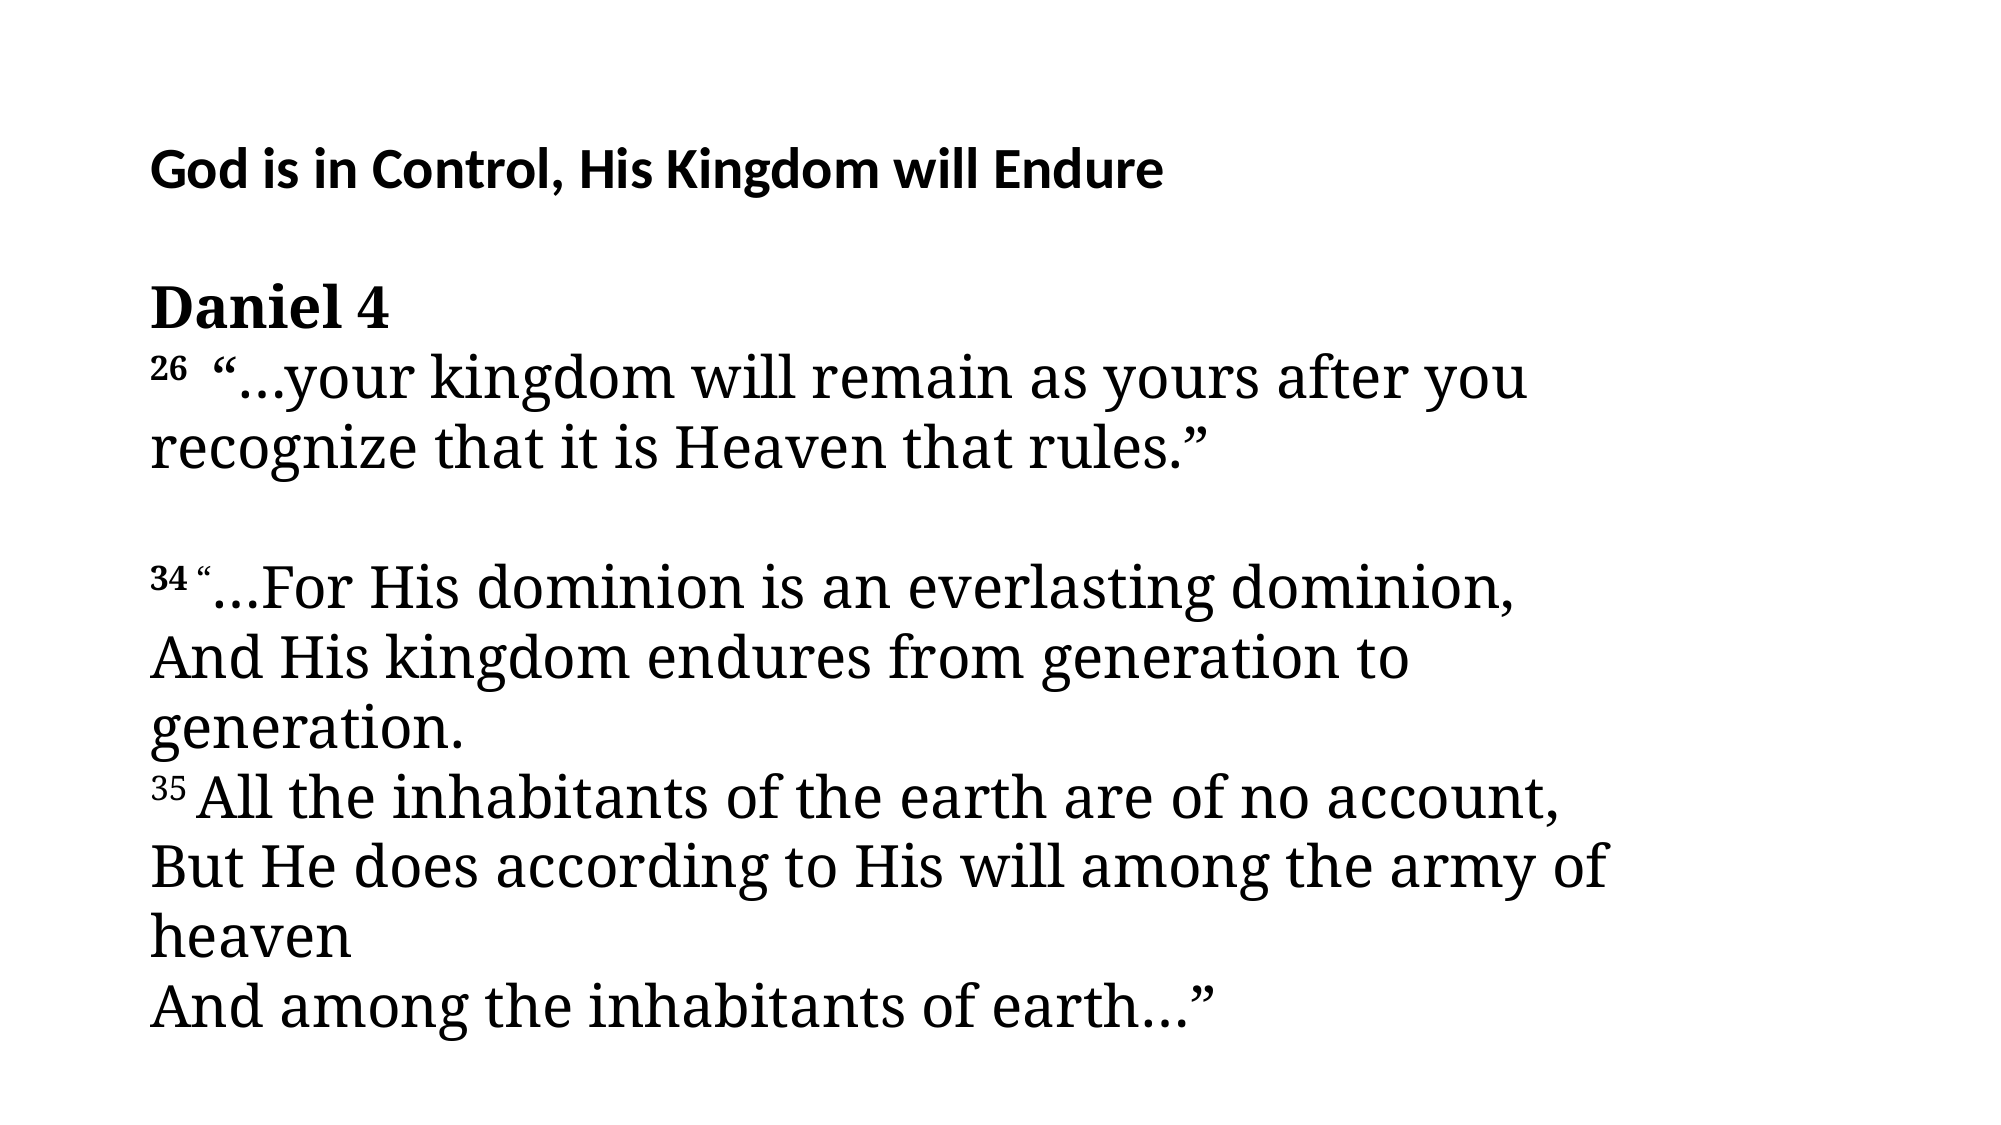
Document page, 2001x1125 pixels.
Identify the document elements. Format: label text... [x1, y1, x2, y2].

text_box God is in Control, His Kingdom will Endure Daniel 4 26 “…your kingdom will remain as yours after you recognize that it is Heaven that rules.” 34 “…For His dominion is an everlasting dominion, And His kingdom endures from generation to generation. 35 All the inhabitants of the earth are of no account, But He does according to His will among the army of heaven And among the inhabitants of earth…” [135, 122, 1756, 1117]
